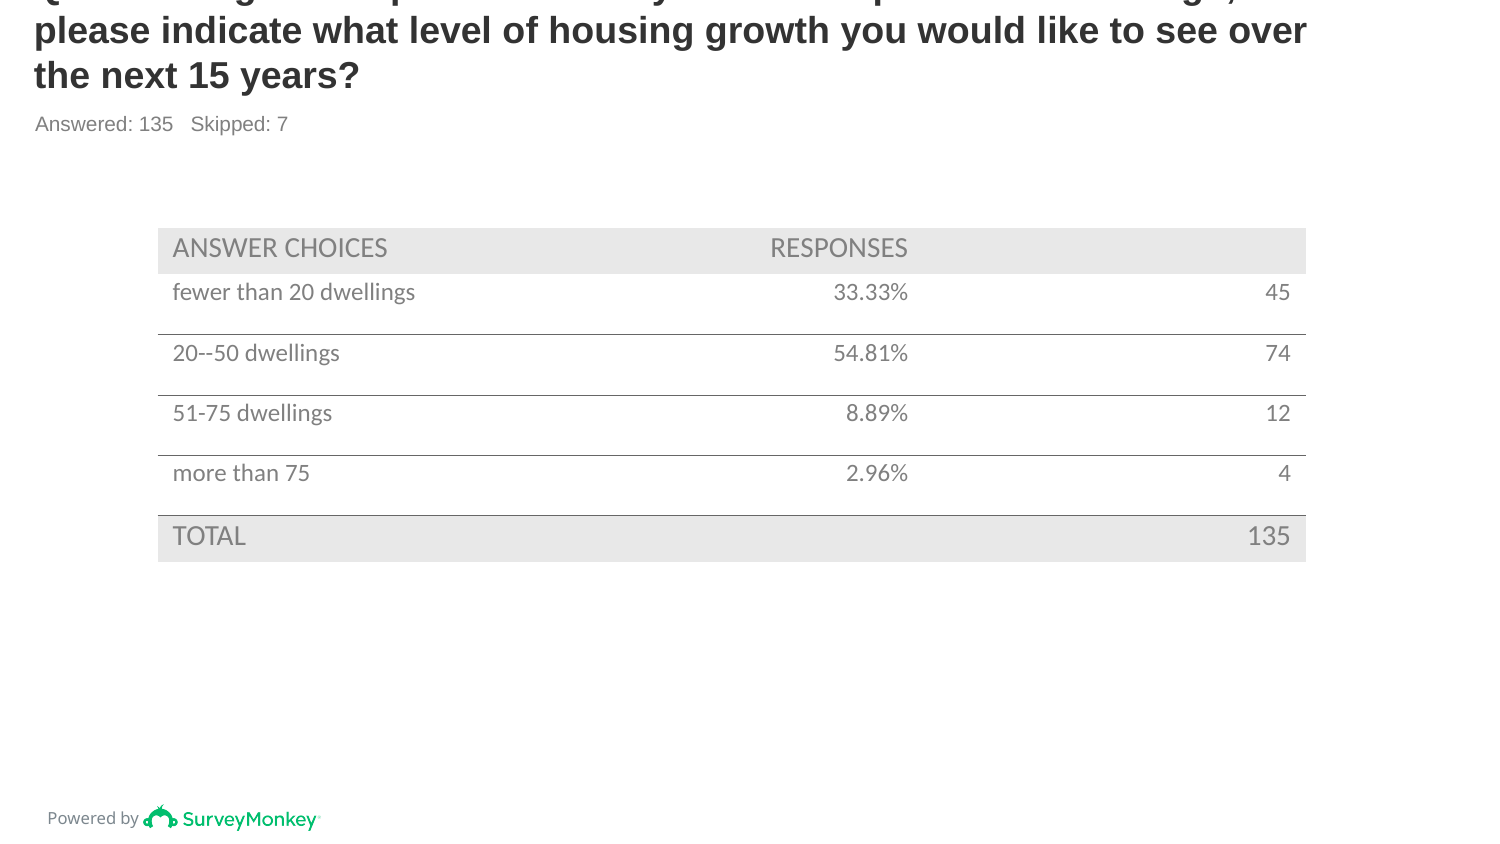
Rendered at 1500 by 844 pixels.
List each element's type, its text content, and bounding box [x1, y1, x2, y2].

table_header ANSWER CHOICES [158, 228, 540, 274]
table_cell 74 [923, 335, 1306, 395]
table_cell 33.33% [540, 274, 923, 334]
table_cell 54.81% [540, 335, 923, 395]
table_cell 51-75 dwellings [158, 396, 540, 455]
table_cell 20--50 dwellings [158, 335, 540, 395]
table_cell more than 75 [158, 456, 540, 515]
table_cell 135 [923, 516, 1306, 562]
table_header RESPONSES [540, 228, 923, 274]
table_cell [540, 516, 923, 562]
table_cell fewer than 20 dwellings [158, 274, 540, 334]
table_cell 45 [923, 274, 1306, 334]
list Answered: 135 Skipped: 7 [20, 102, 1371, 143]
table_cell 12 [923, 396, 1306, 455]
table_cell 4 [923, 456, 1306, 515]
table_header [923, 228, 1306, 274]
picture [132, 793, 332, 842]
table_cell 8.89% [540, 396, 923, 455]
table_cell TOTAL [158, 516, 540, 562]
title Q4: Housing DevelopmentWestbury Sub Mendip has 353 dwellings; please indicate what level of housing growth you would like to see over the next 15 years? [18, 13, 1369, 104]
table_cell 2.96% [540, 456, 923, 515]
